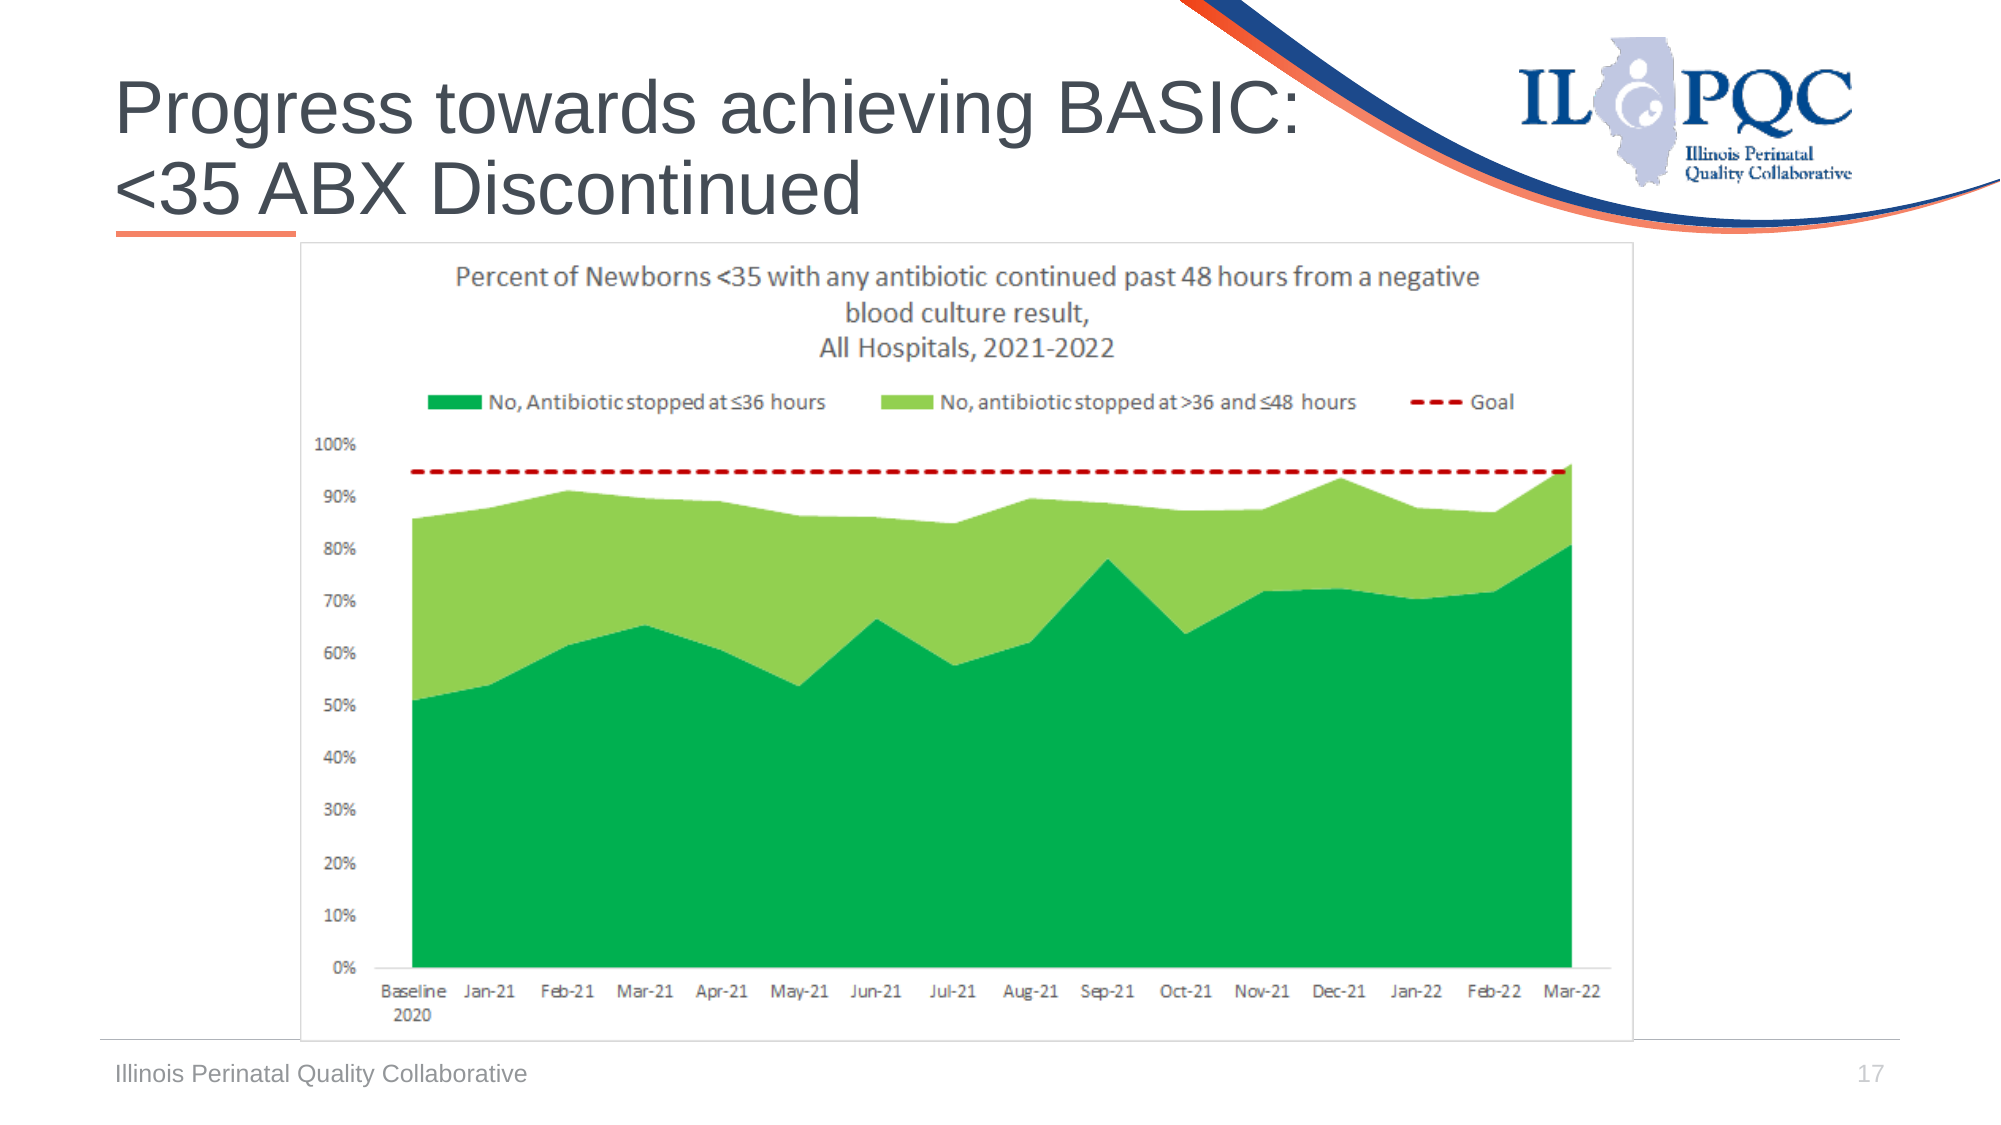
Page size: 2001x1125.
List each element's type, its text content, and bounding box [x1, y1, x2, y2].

footer Illinois Perinatal Quality Collaborative [99, 1042, 775, 1103]
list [299, 242, 1634, 1042]
picture [1519, 37, 1852, 41]
title Progress towards achieving BASIC: <35 ABX Discontinued [99, 41, 1900, 259]
slide_number 17 [1449, 1042, 1900, 1103]
